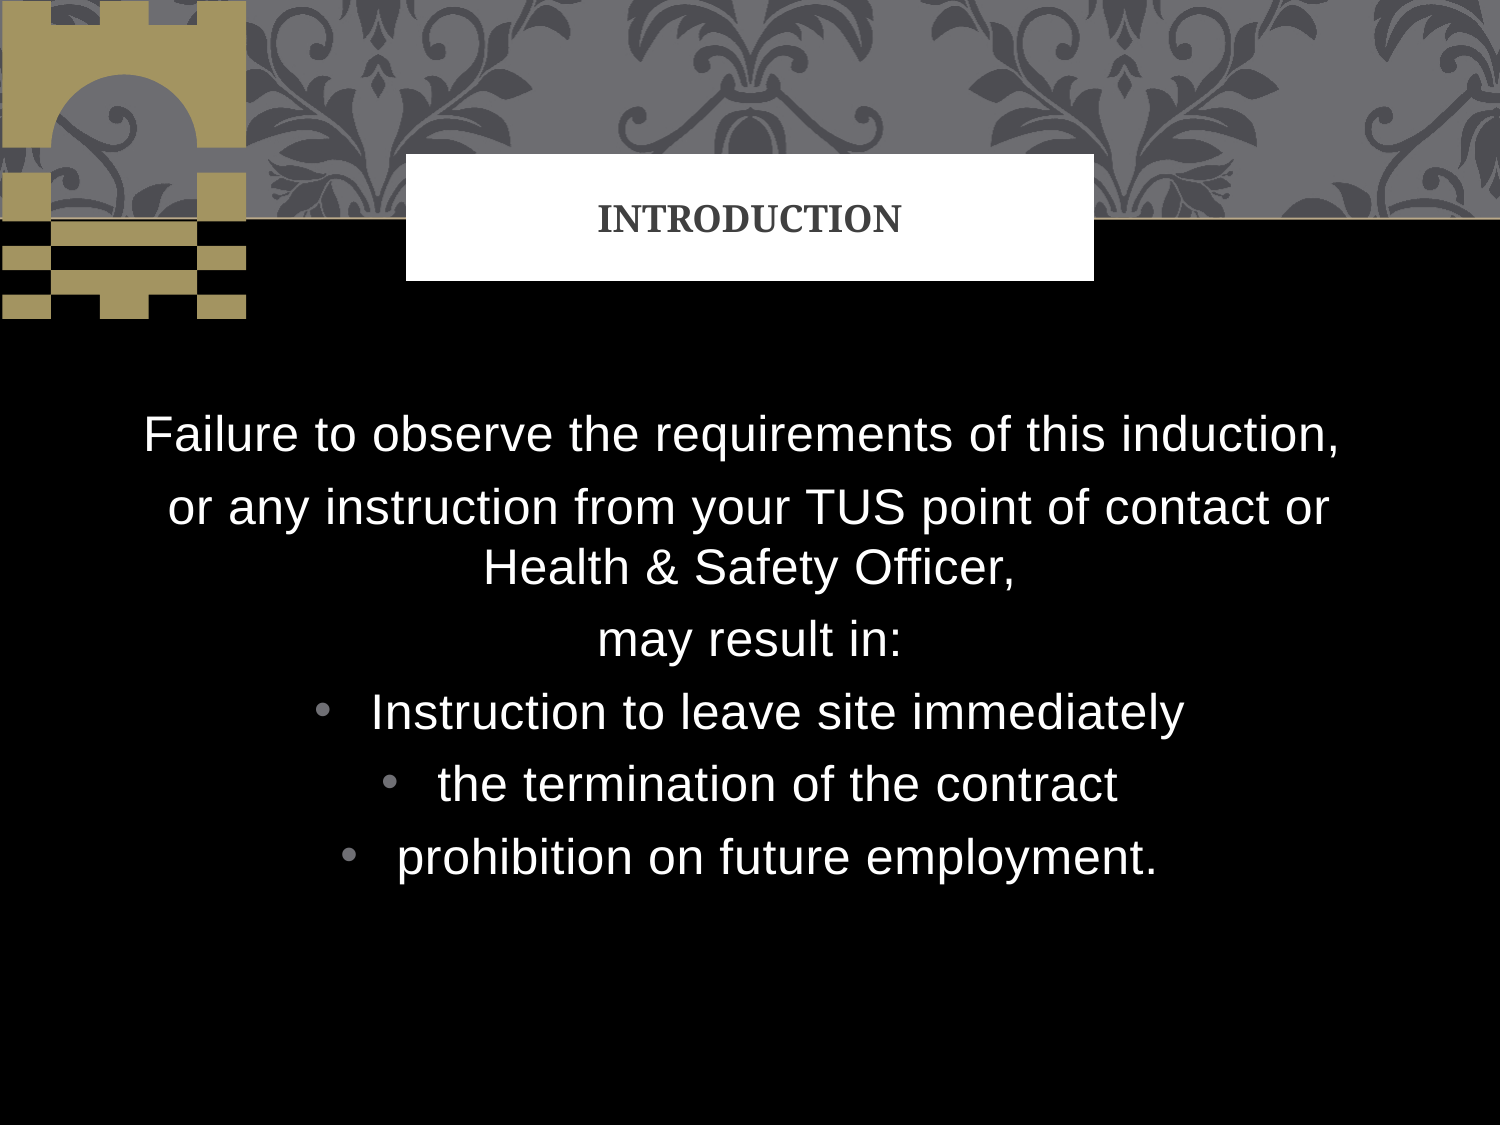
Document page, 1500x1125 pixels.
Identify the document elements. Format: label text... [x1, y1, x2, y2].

text_box [2, 1, 247, 148]
list Failure to observe the requirements of this induction, or any instruction from your TUS point of contact or Health & Safety Officer, may result in: Instruction to leave site immediately the termination of the contract prohibition on future employment. [75, 331, 1425, 1000]
text_box [2, 172, 247, 319]
title INTRODUCTION [406, 154, 1094, 281]
